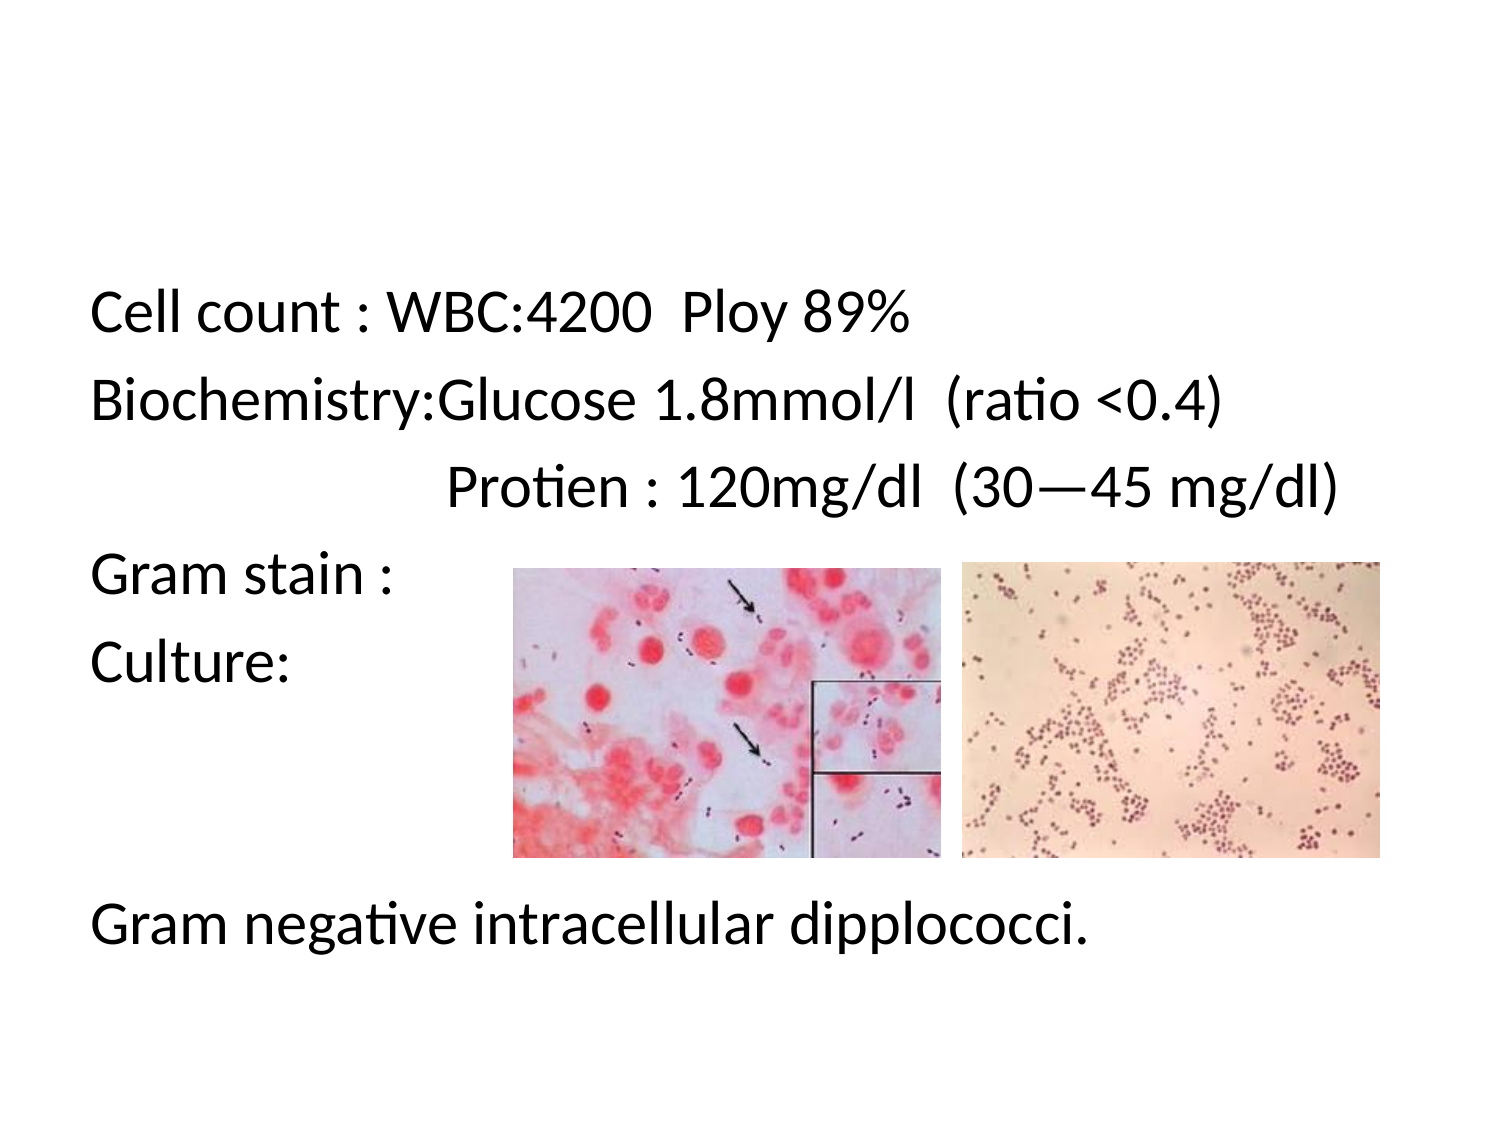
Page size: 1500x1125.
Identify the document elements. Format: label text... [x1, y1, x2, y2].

picture [962, 562, 1380, 859]
picture [513, 568, 941, 859]
list Cell count : WBC:4200 Ploy 89% Biochemistry:Glucose 1.8mmol/l (ratio <0.4) Protien : 120mg/dl (30—45 mg/dl) Gram stain : Culture: Gram negative intracellular dipplococci. [75, 262, 1425, 1005]
